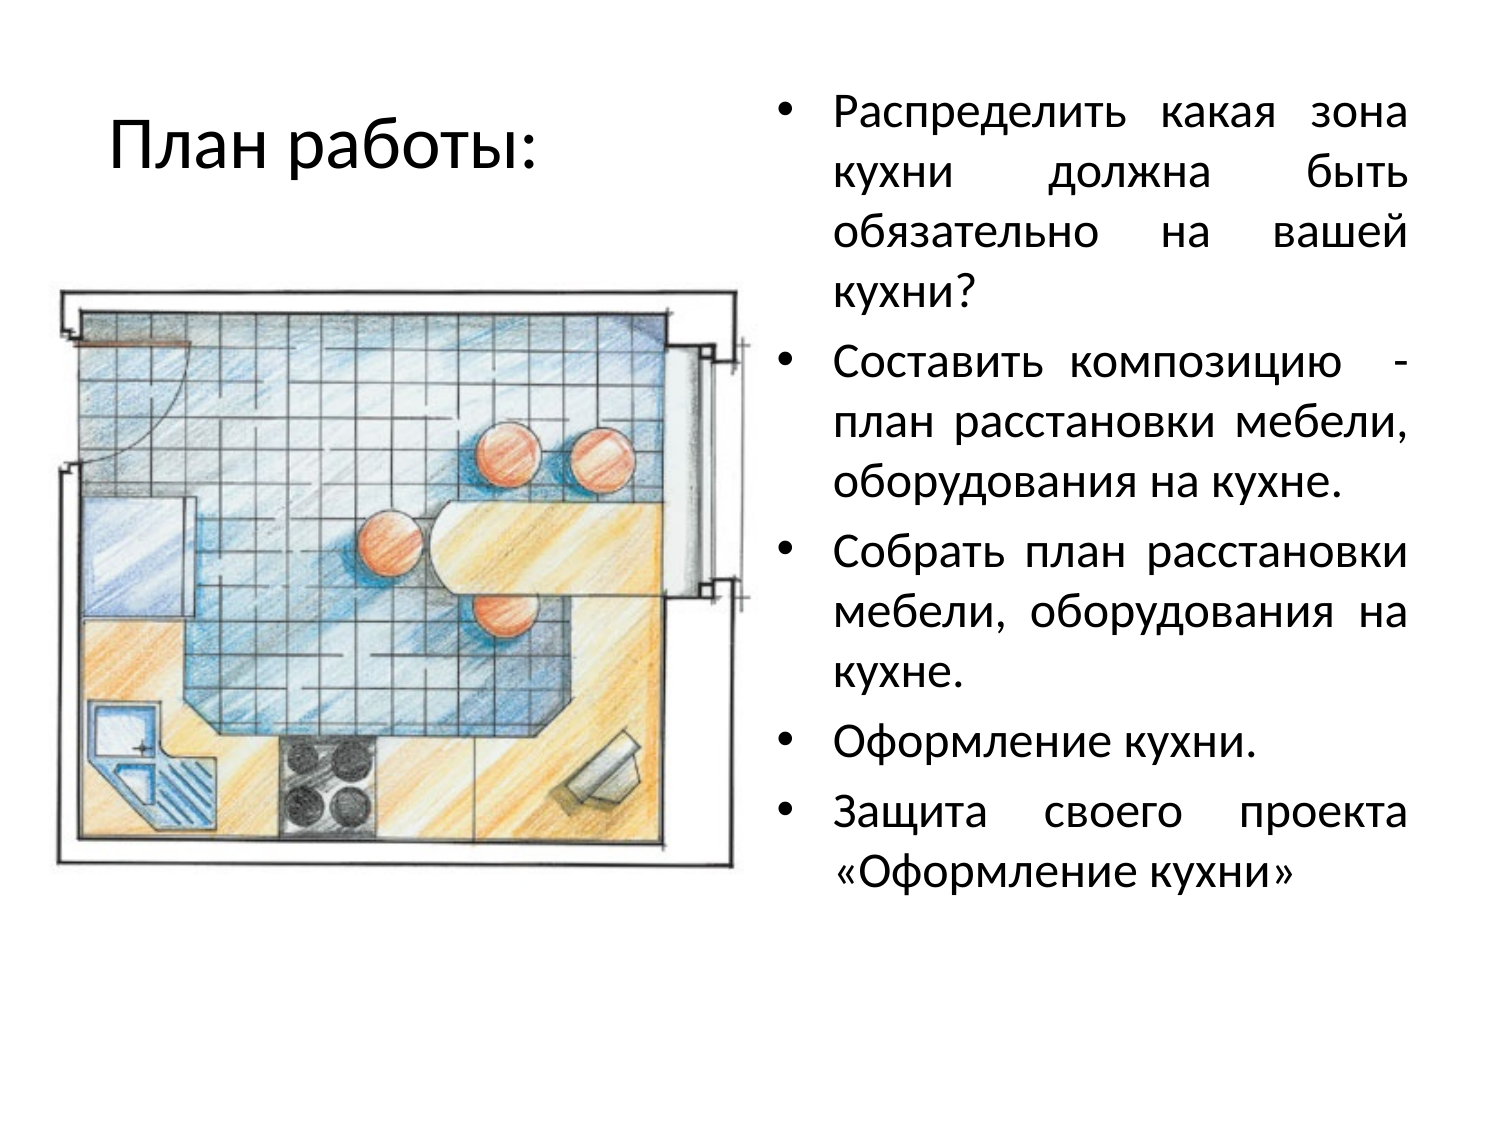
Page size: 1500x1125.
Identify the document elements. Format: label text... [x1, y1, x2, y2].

list Распределить какая зона кухни должна быть обязательно на вашей кухни? Составить композицию - план расстановки мебели, оборудования на кухне. Собрать план расстановки мебели, оборудования на кухне. Оформление кухни. Защита своего проекта «Оформление кухни» [761, 70, 1425, 1032]
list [34, 280, 759, 889]
title План работы: [93, 45, 1350, 233]
